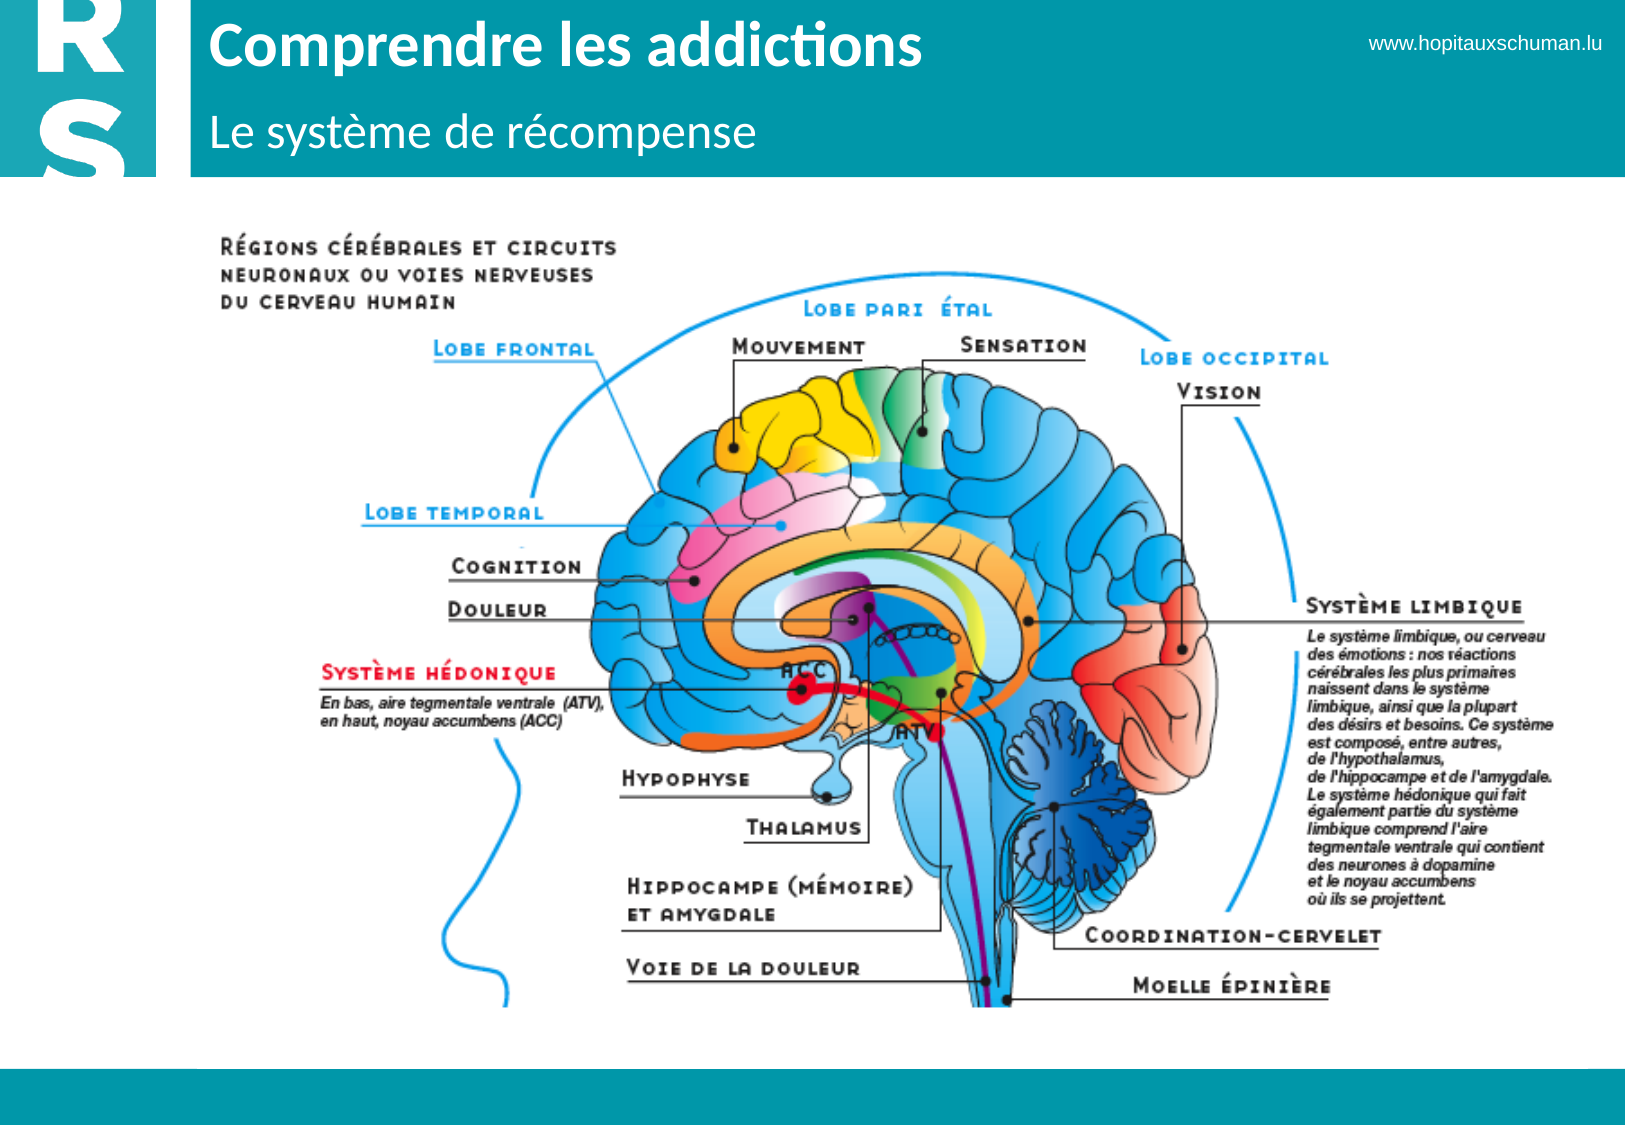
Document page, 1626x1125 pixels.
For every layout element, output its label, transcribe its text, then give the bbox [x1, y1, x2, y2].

picture [197, 178, 1588, 1069]
picture [0, 0, 156, 177]
subtitle Le système de récompense [194, 91, 1380, 151]
title Comprendre les addictions [194, 0, 1382, 88]
